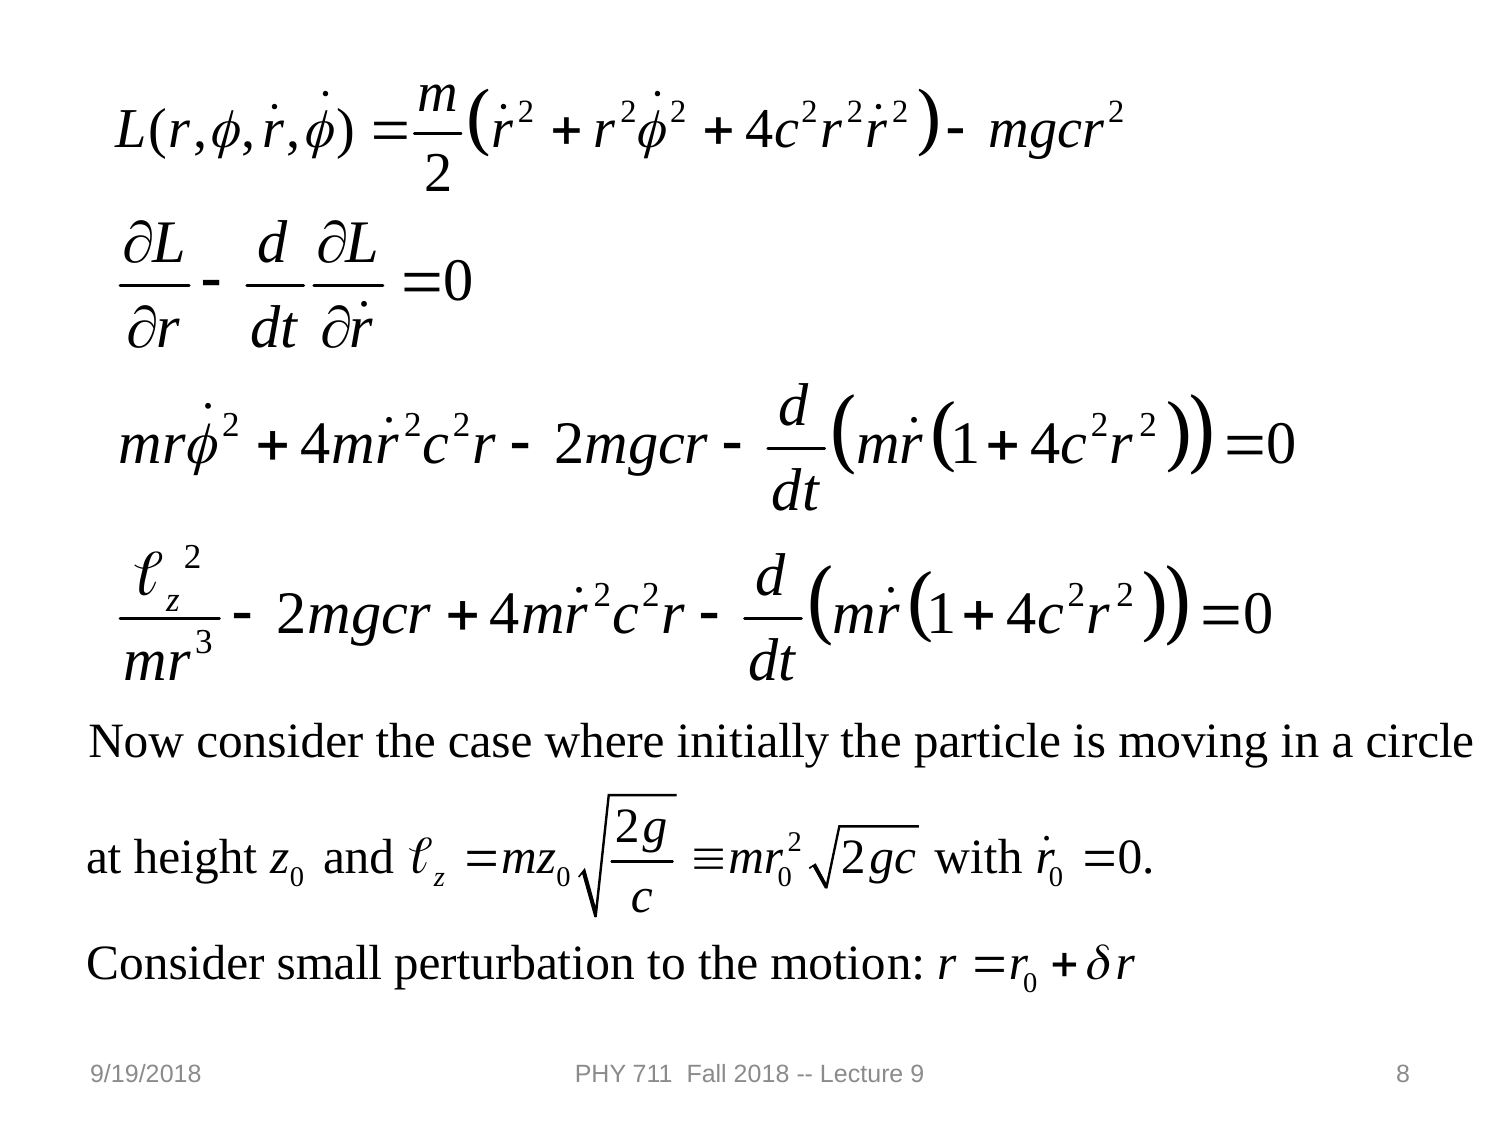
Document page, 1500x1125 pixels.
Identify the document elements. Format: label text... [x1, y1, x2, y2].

footer PHY 711 Fall 2018 -- Lecture 9 [512, 1042, 988, 1103]
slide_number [75, 1042, 425, 1103]
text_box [79, 712, 1482, 1002]
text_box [108, 59, 1131, 201]
slide_number 8 [1074, 1042, 1425, 1103]
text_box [113, 207, 1305, 692]
